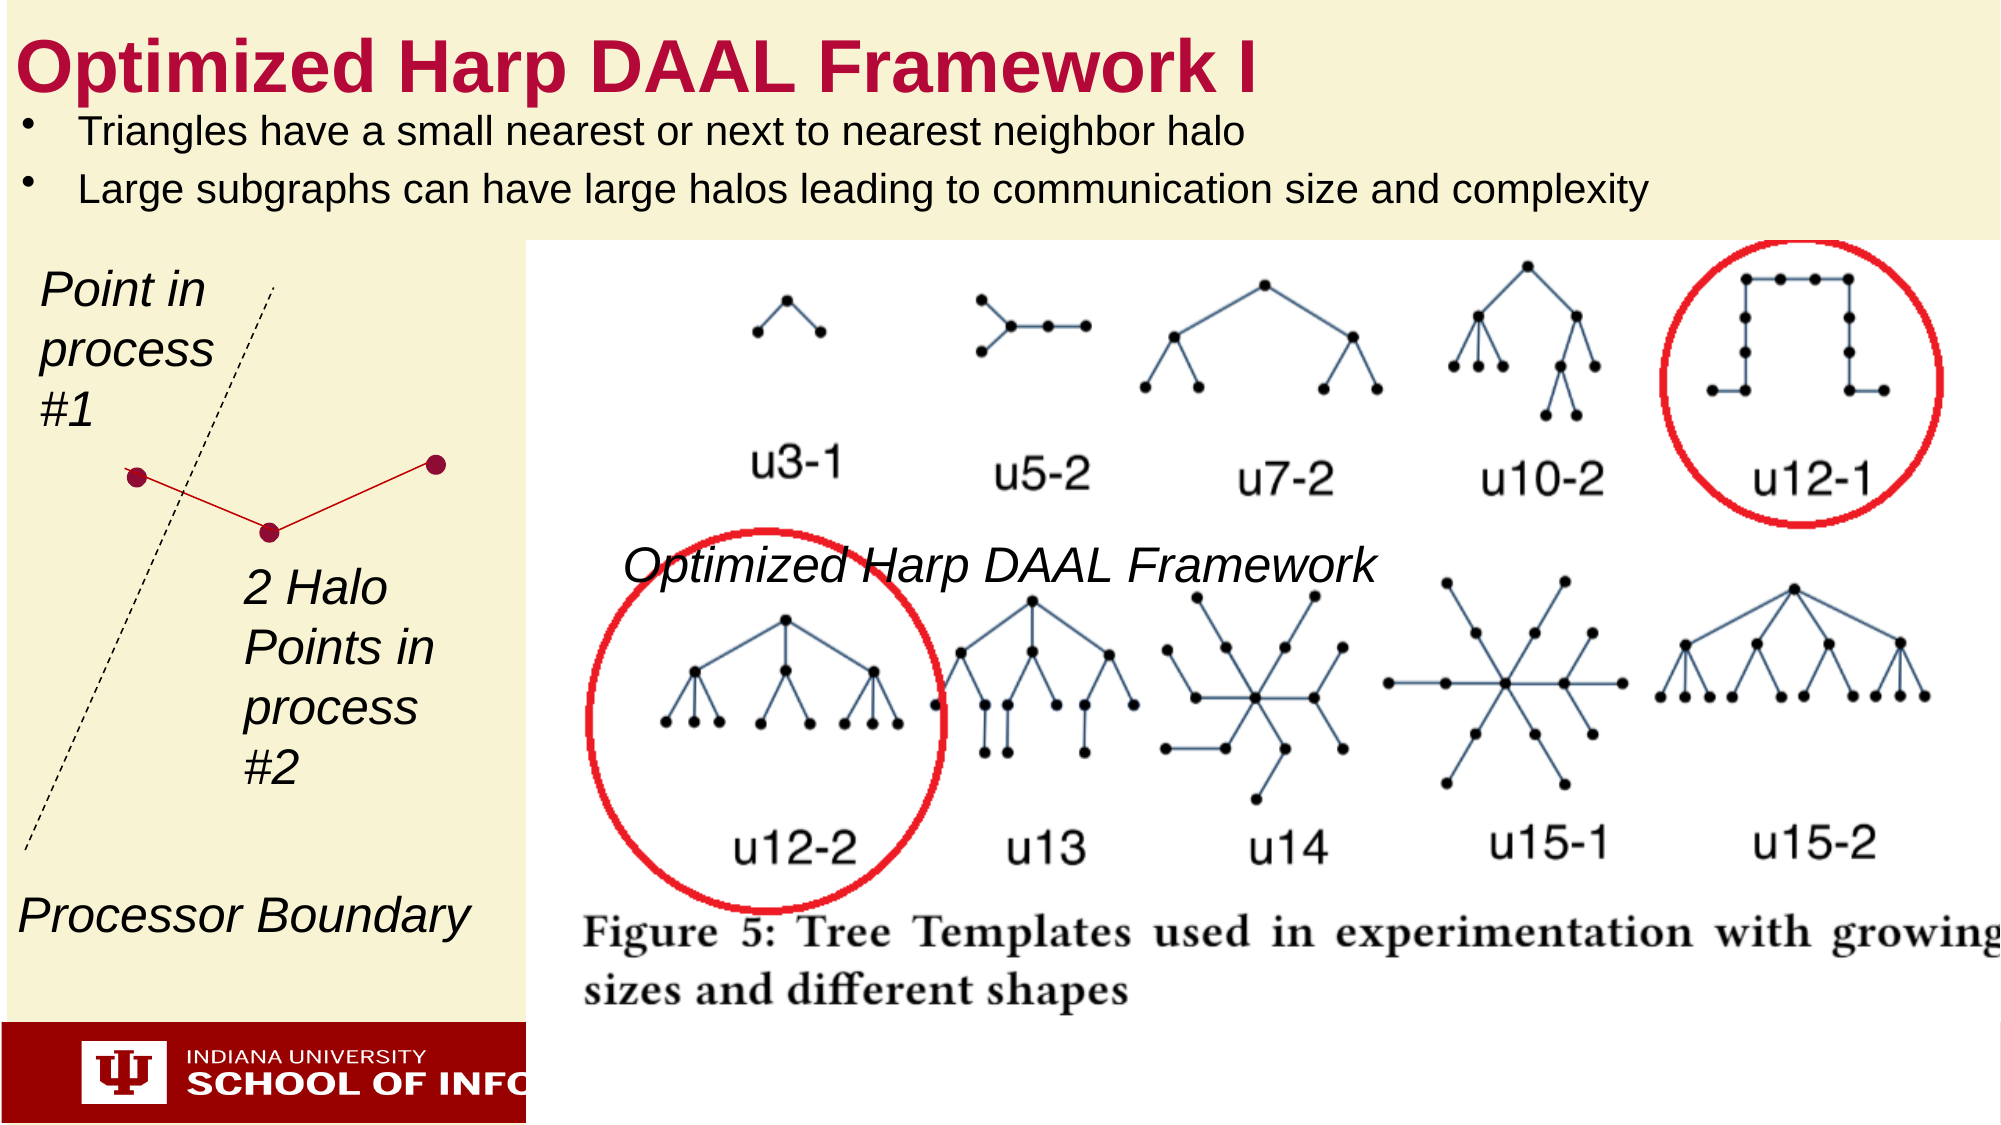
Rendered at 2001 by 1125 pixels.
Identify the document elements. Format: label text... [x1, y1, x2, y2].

title Optimized Harp DAAL Framework I [0, 0, 1997, 125]
text_box 2 Halo Points in process #2 [277, 546, 453, 802]
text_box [277, 462, 429, 532]
list Triangles have a small nearest or next to nearest neighbor halo Large subgraphs can have large halos leading to communication size and complexity [6, 125, 1990, 270]
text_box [24, 287, 274, 851]
text_box Point in process #1 [25, 249, 249, 285]
picture [1, 240, 2001, 1125]
text_box [426, 454, 446, 475]
text_box Processor Boundary [2, 875, 486, 951]
